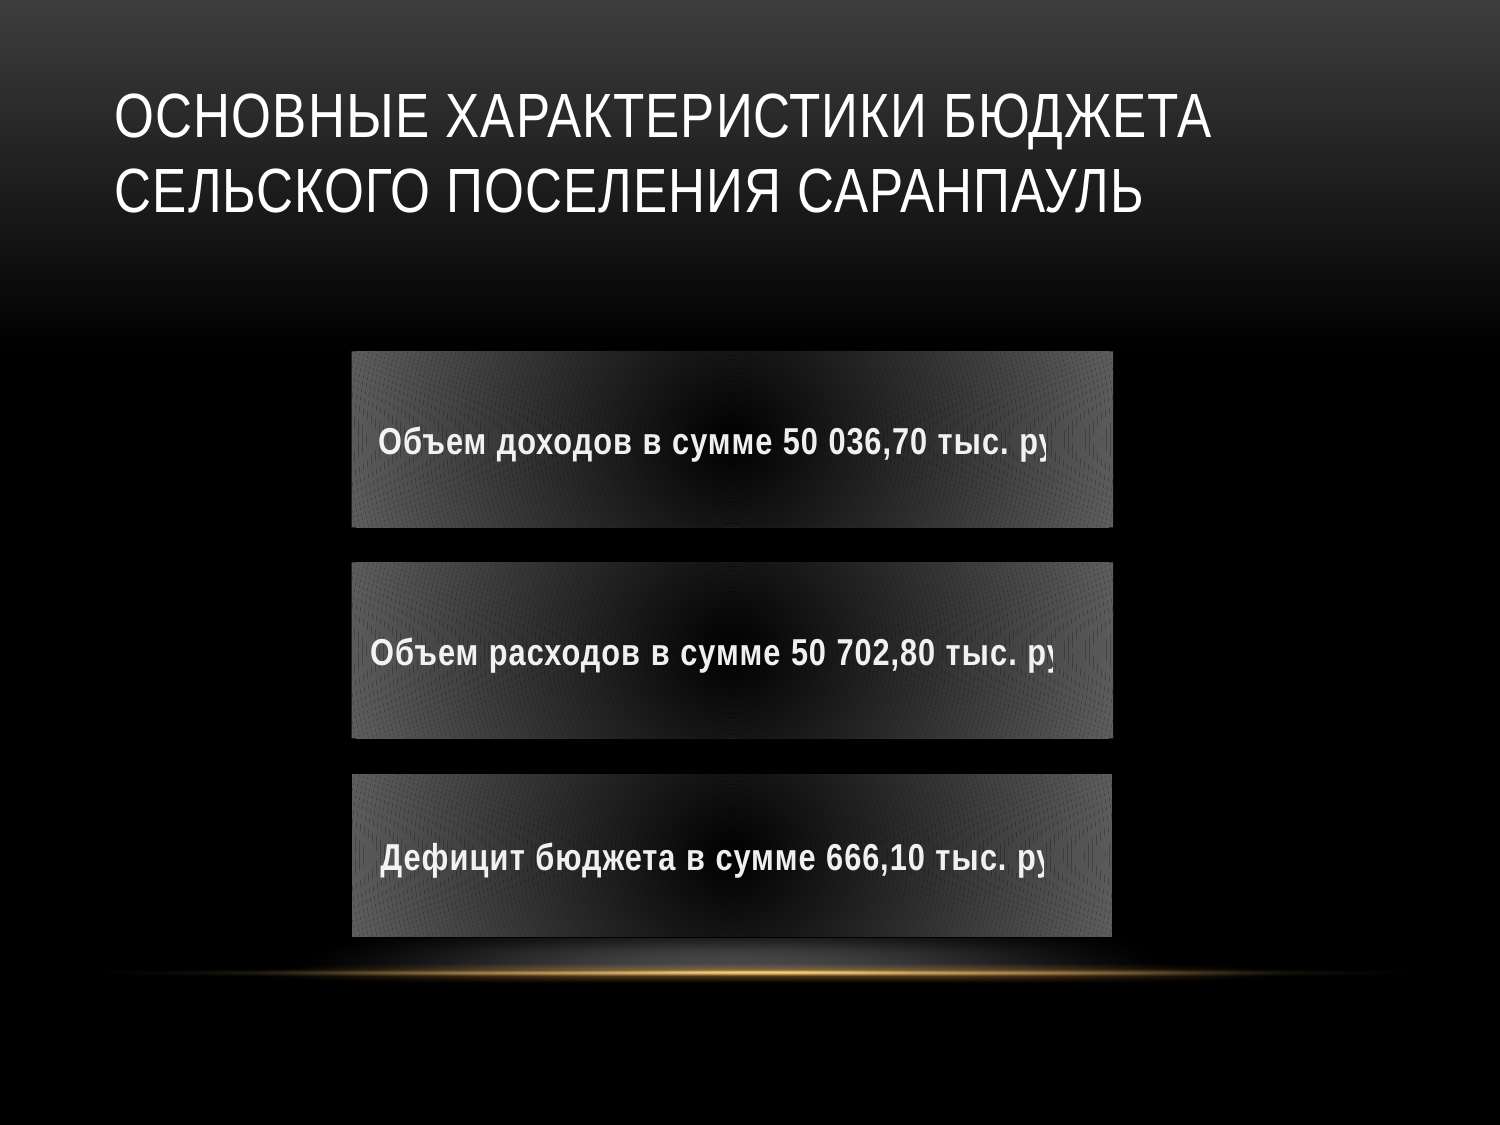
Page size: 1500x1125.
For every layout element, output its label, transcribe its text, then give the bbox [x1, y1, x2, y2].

title Основные характеристики бюджета сельского поселения Саранпауль [99, 45, 1400, 233]
text_box Объем доходов в сумме 50 036,70 тыс. руб. [351, 351, 1114, 528]
text_box Объем расходов в сумме 50 702,80 тыс. руб. [351, 562, 1114, 739]
picture [0, 0, 1500, 1125]
text_box Дефицит бюджета в сумме 666,10 тыс. руб. [351, 773, 1114, 938]
